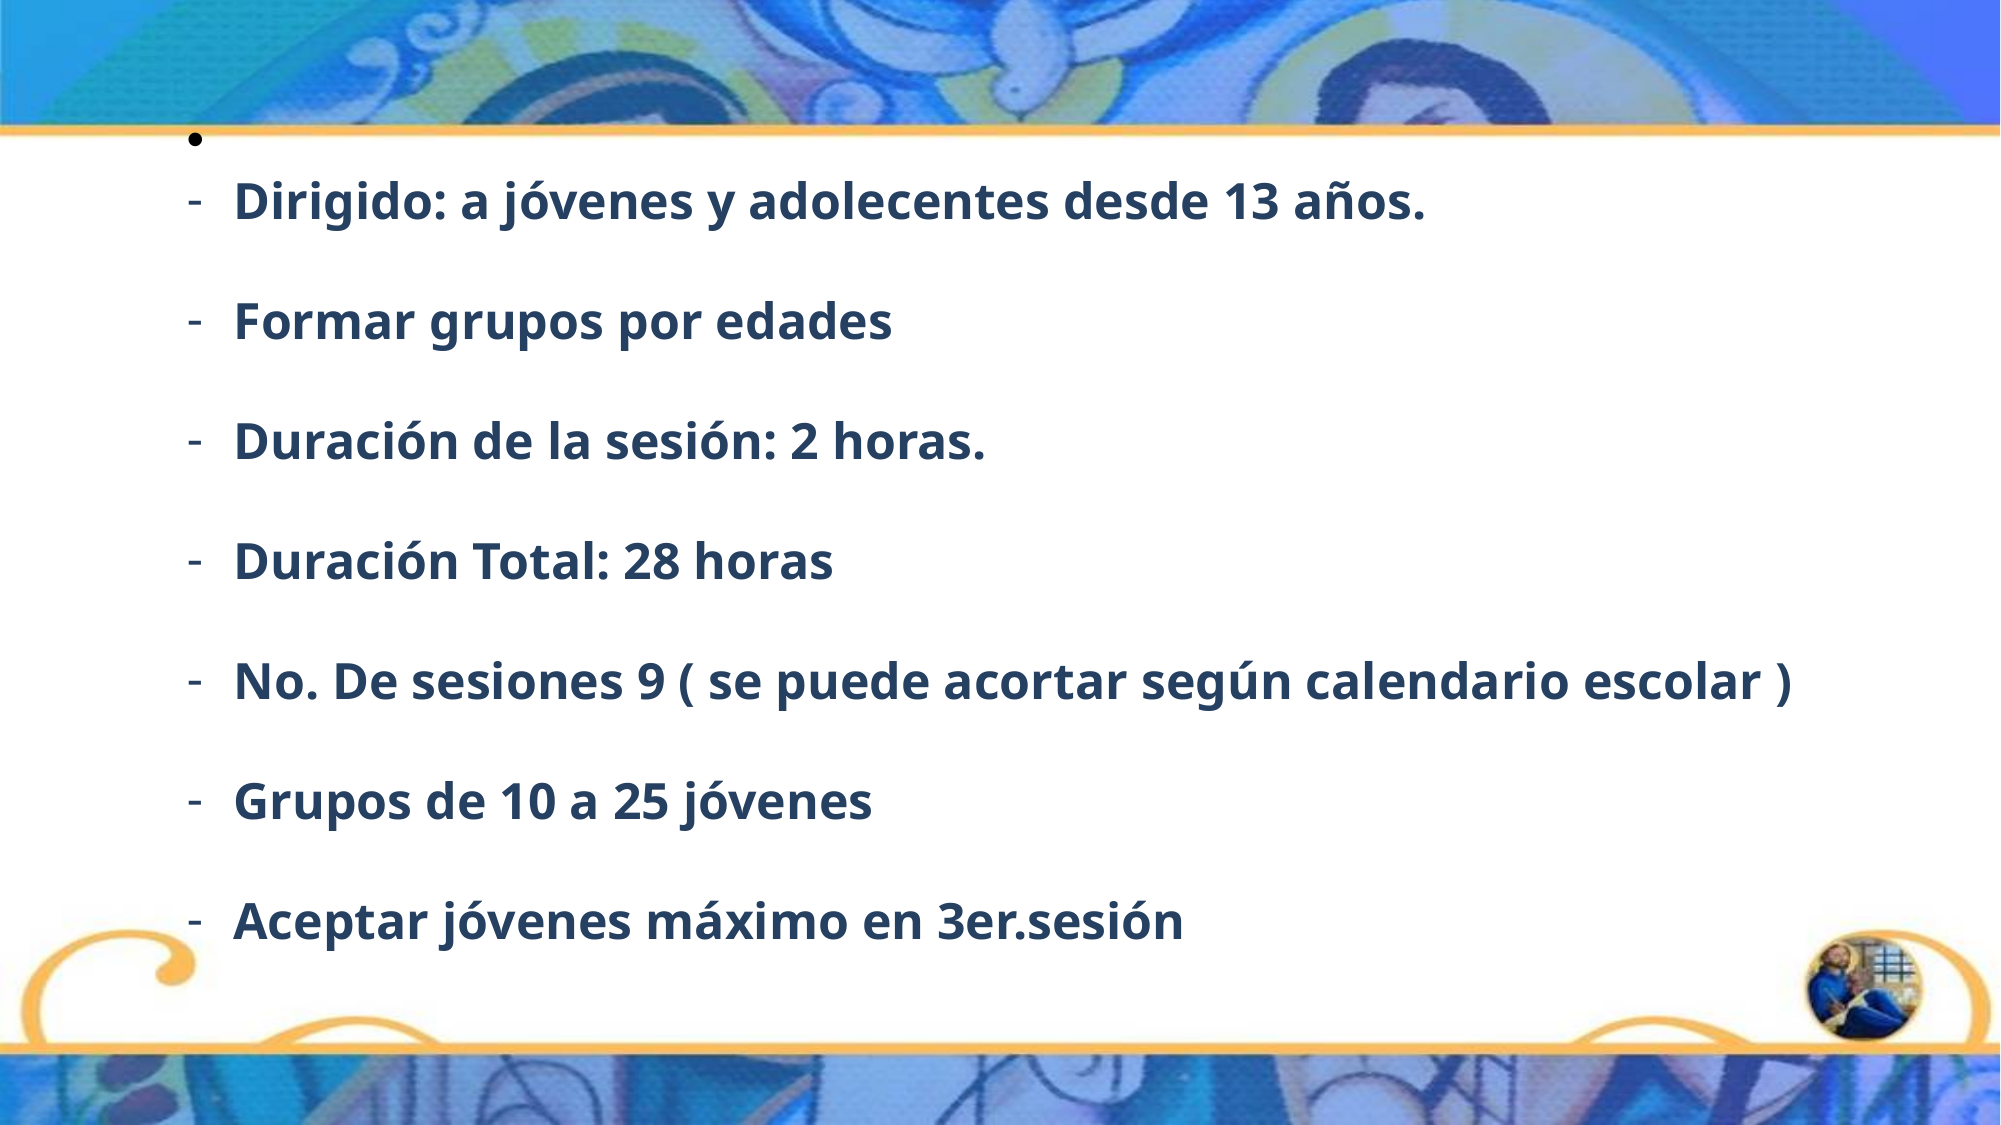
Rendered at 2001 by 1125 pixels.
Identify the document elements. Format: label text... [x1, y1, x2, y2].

list Dirigido: a jóvenes y adolecentes desde 13 años. Formar grupos por edades Duración de la sesión: 2 horas. Duración Total: 28 horas No. De sesiones 9 ( se puede acortar según calendario escolar ) Grupos de 10 a 25 jóvenes Aceptar jóvenes máximo en 3er.sesión [168, 100, 1968, 1019]
picture [0, 0, 2001, 1125]
